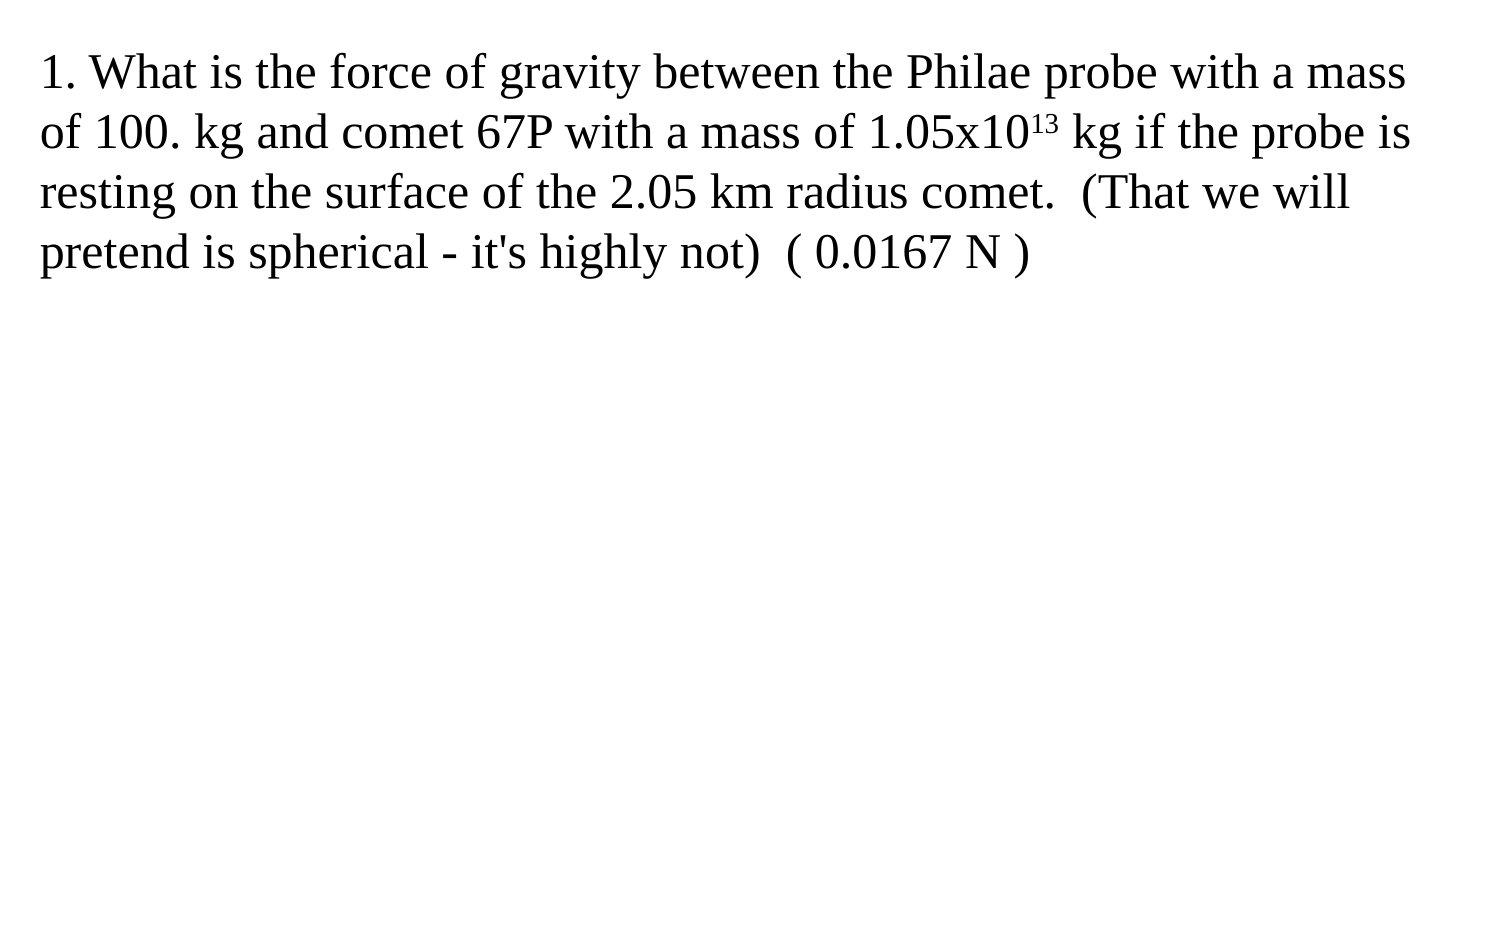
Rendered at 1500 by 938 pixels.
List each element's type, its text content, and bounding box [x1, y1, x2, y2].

text_box 1. What is the force of gravity between the Philae probe with a mass of 100. kg and comet 67P with a mass of 1.05x1013 kg if the probe is resting on the surface of the 2.05 km radius comet. (That we will pretend is spherical - it's highly not) ( 0.0167 N ) [24, 31, 1475, 286]
